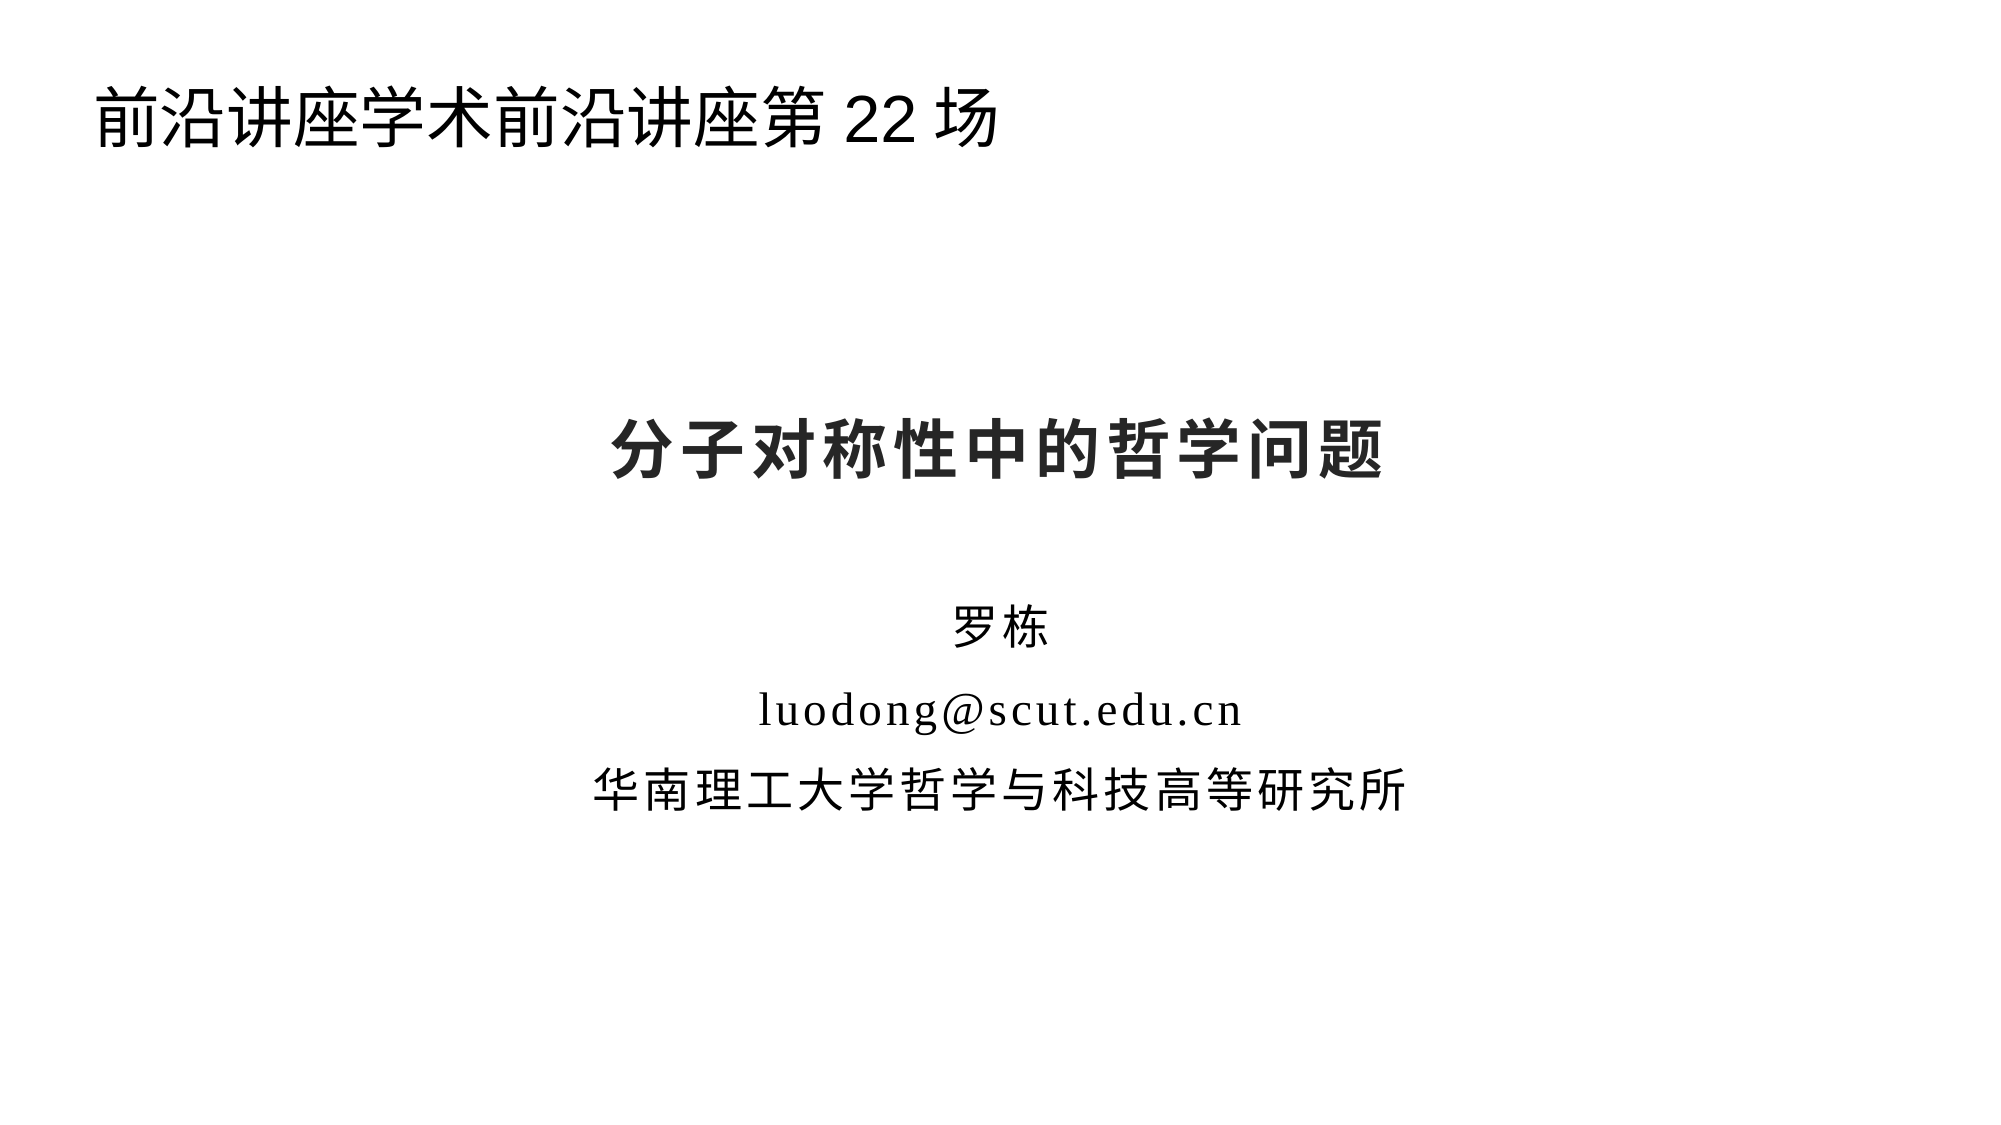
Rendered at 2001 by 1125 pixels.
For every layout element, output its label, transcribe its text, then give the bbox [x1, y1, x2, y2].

subtitle 罗栋 luodong@scut.edu.cn 华南理工大学哲学与科技高等研究所 [196, 584, 1805, 826]
title 分子对称性中的哲学问题 [196, 149, 1805, 572]
text_box 前沿讲座学术前沿讲座第22场 [78, 68, 1214, 164]
